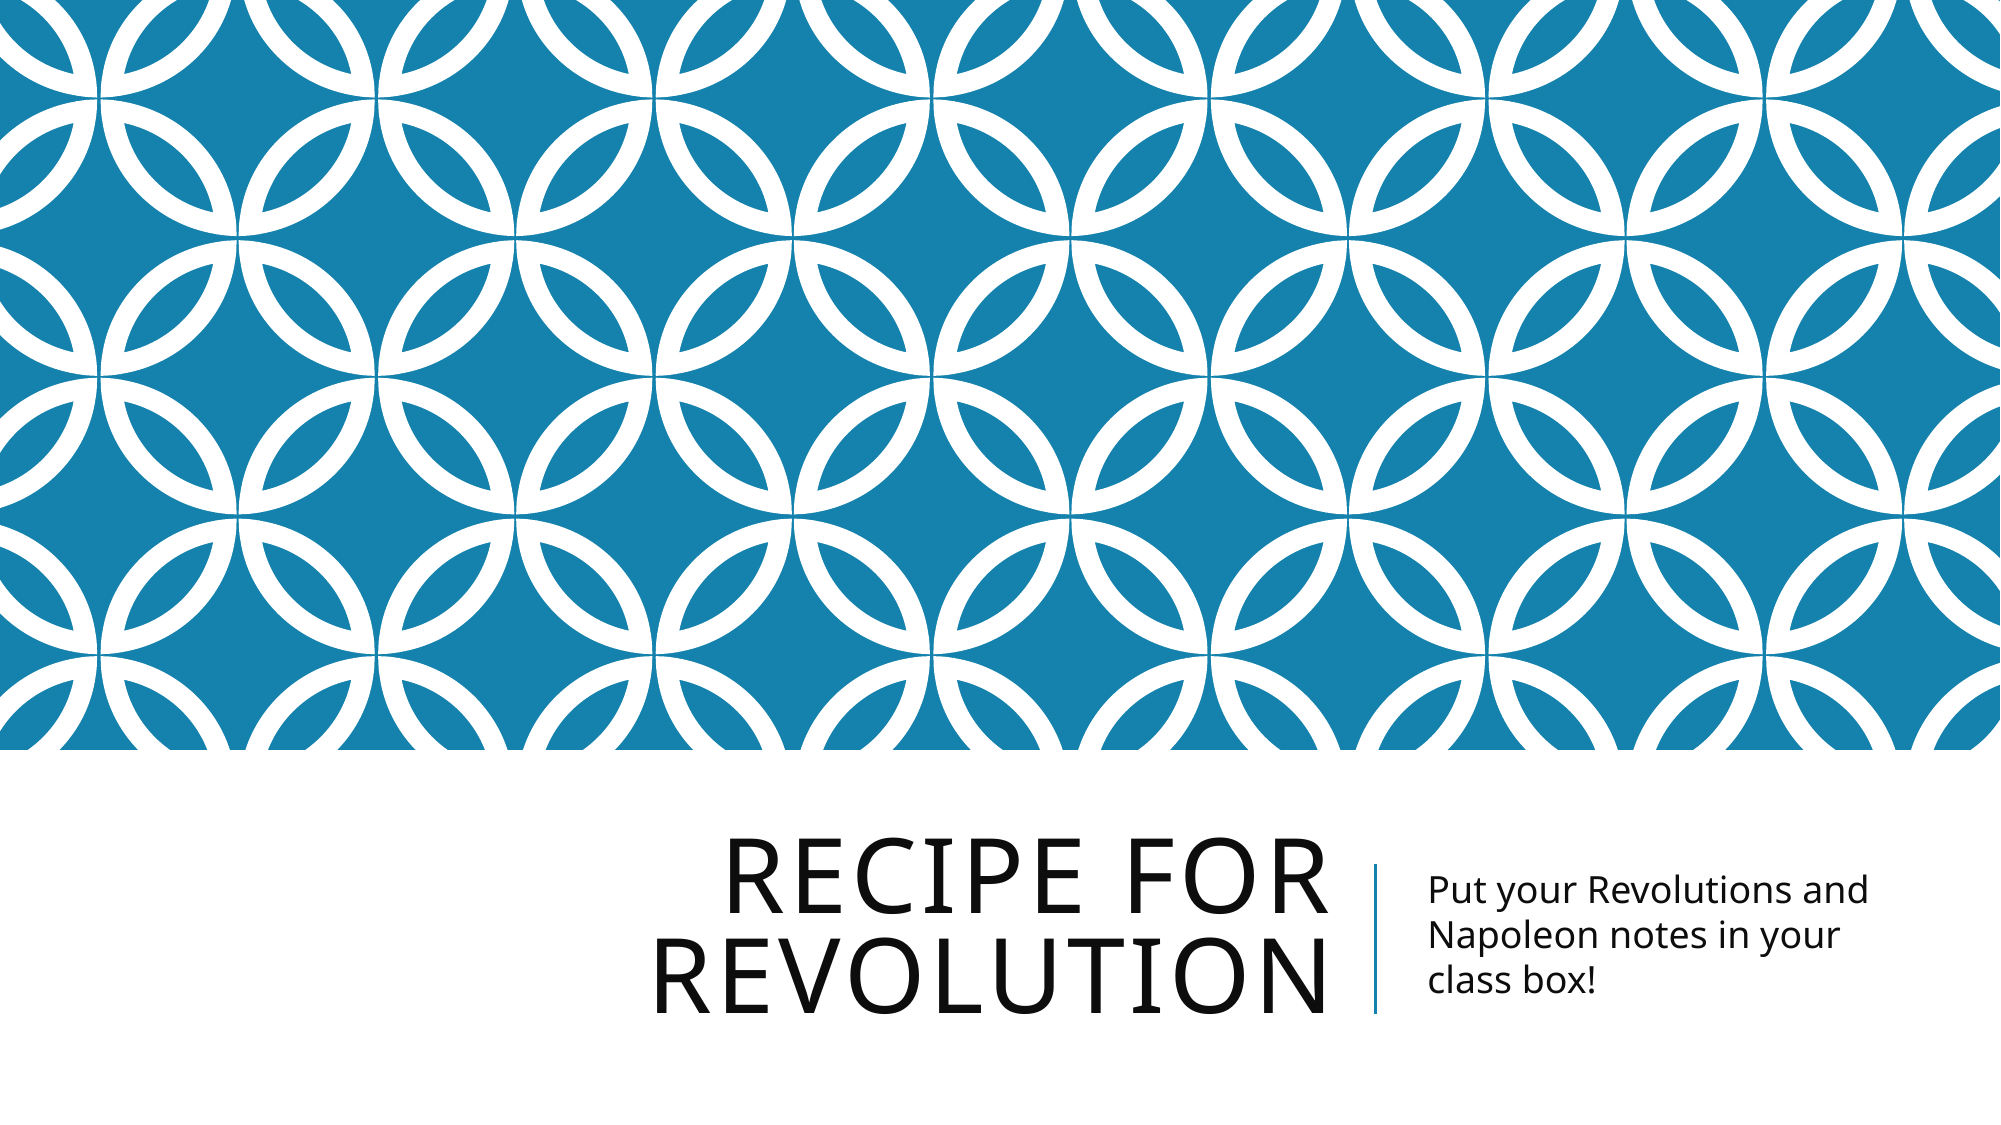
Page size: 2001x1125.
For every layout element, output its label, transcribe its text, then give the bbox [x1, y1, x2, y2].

subtitle Put your Revolutions and Napoleon notes in your class box! [1412, 813, 1938, 1054]
title Recipe for Revolution [75, 813, 1350, 1054]
